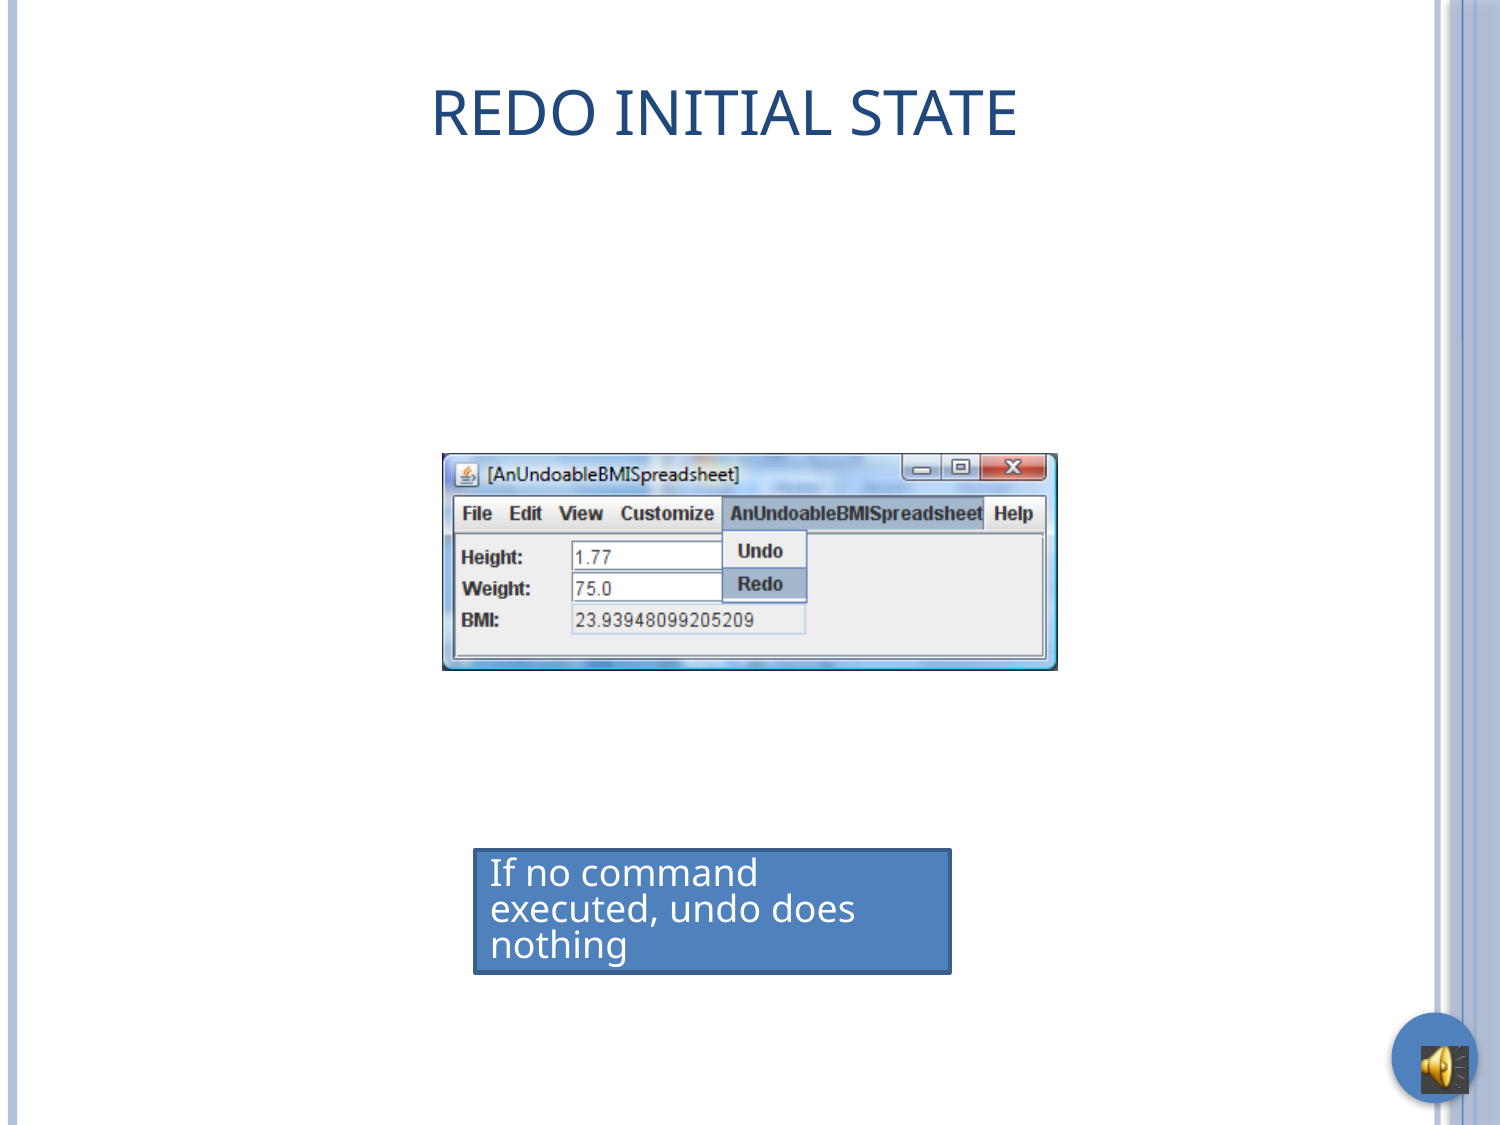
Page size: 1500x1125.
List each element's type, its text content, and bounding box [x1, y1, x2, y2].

title Redo Initial State [75, 45, 1375, 175]
text_box If no command executed, undo does nothing [473, 848, 952, 975]
picture [441, 453, 1059, 672]
picture [1419, 1044, 1471, 1096]
